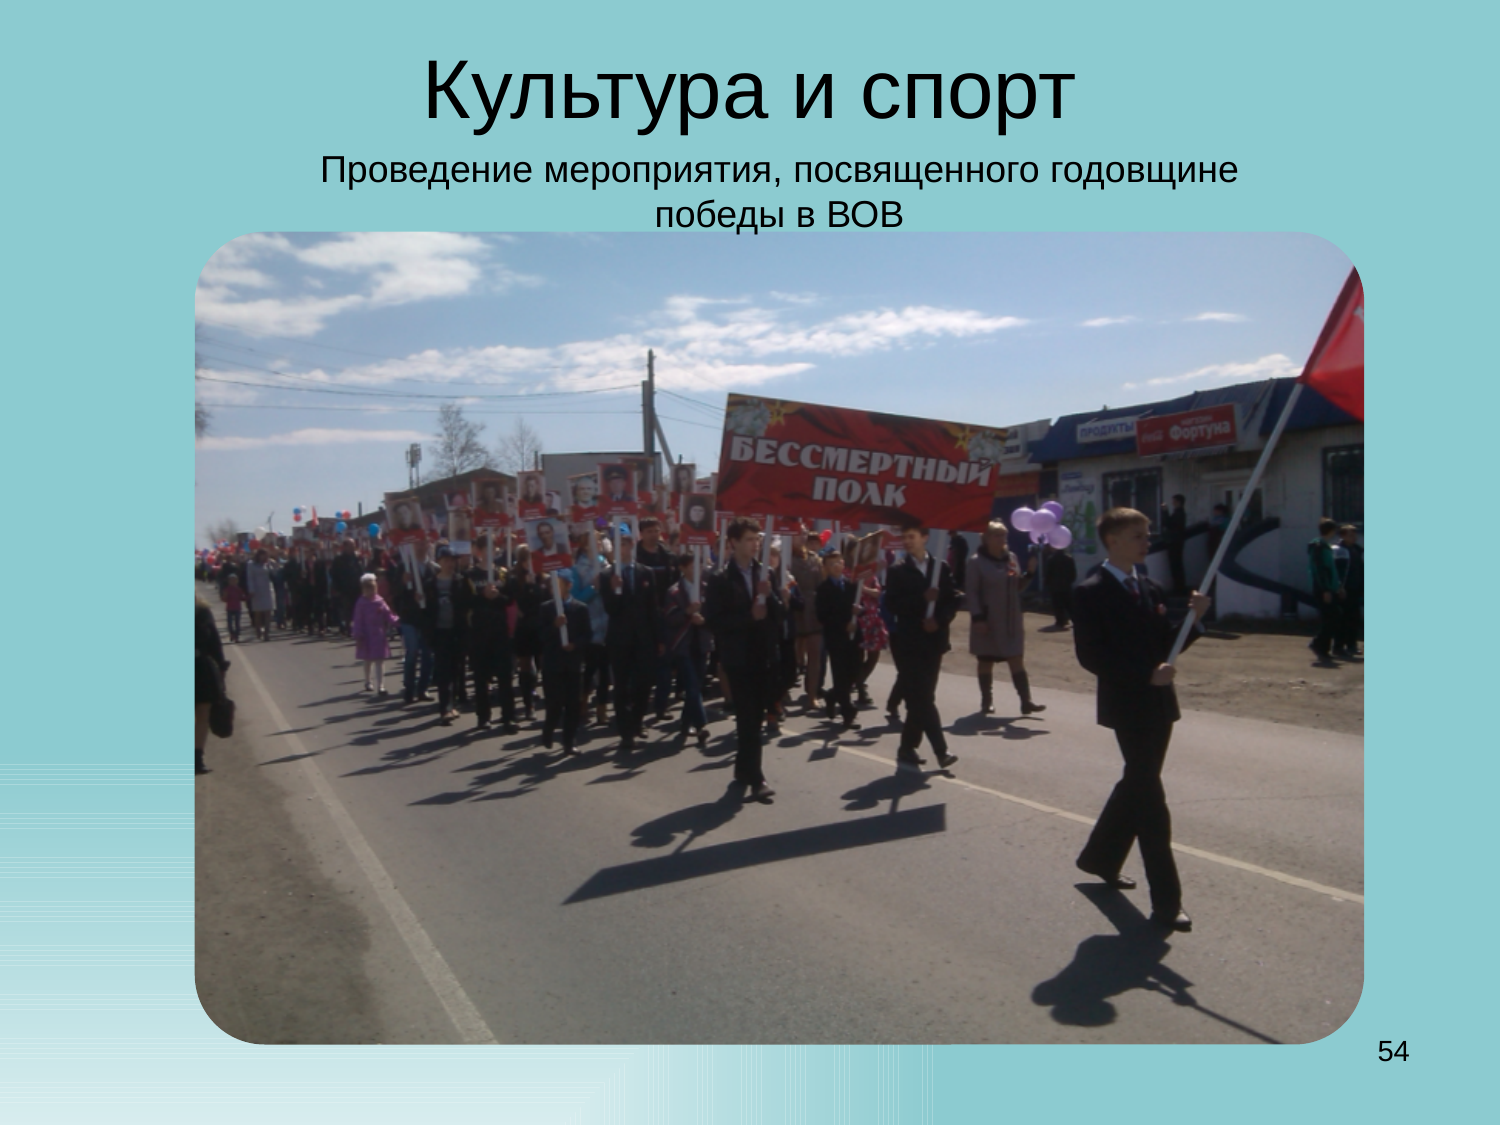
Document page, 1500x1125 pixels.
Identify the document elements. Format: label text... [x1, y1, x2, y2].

picture [194, 231, 1365, 1045]
slide_number 54 [1074, 1024, 1425, 1103]
text_box Проведение мероприятия, посвященного годовщине победы в ВОВ [295, 137, 1264, 230]
title Культура и спорт [75, 45, 1425, 126]
